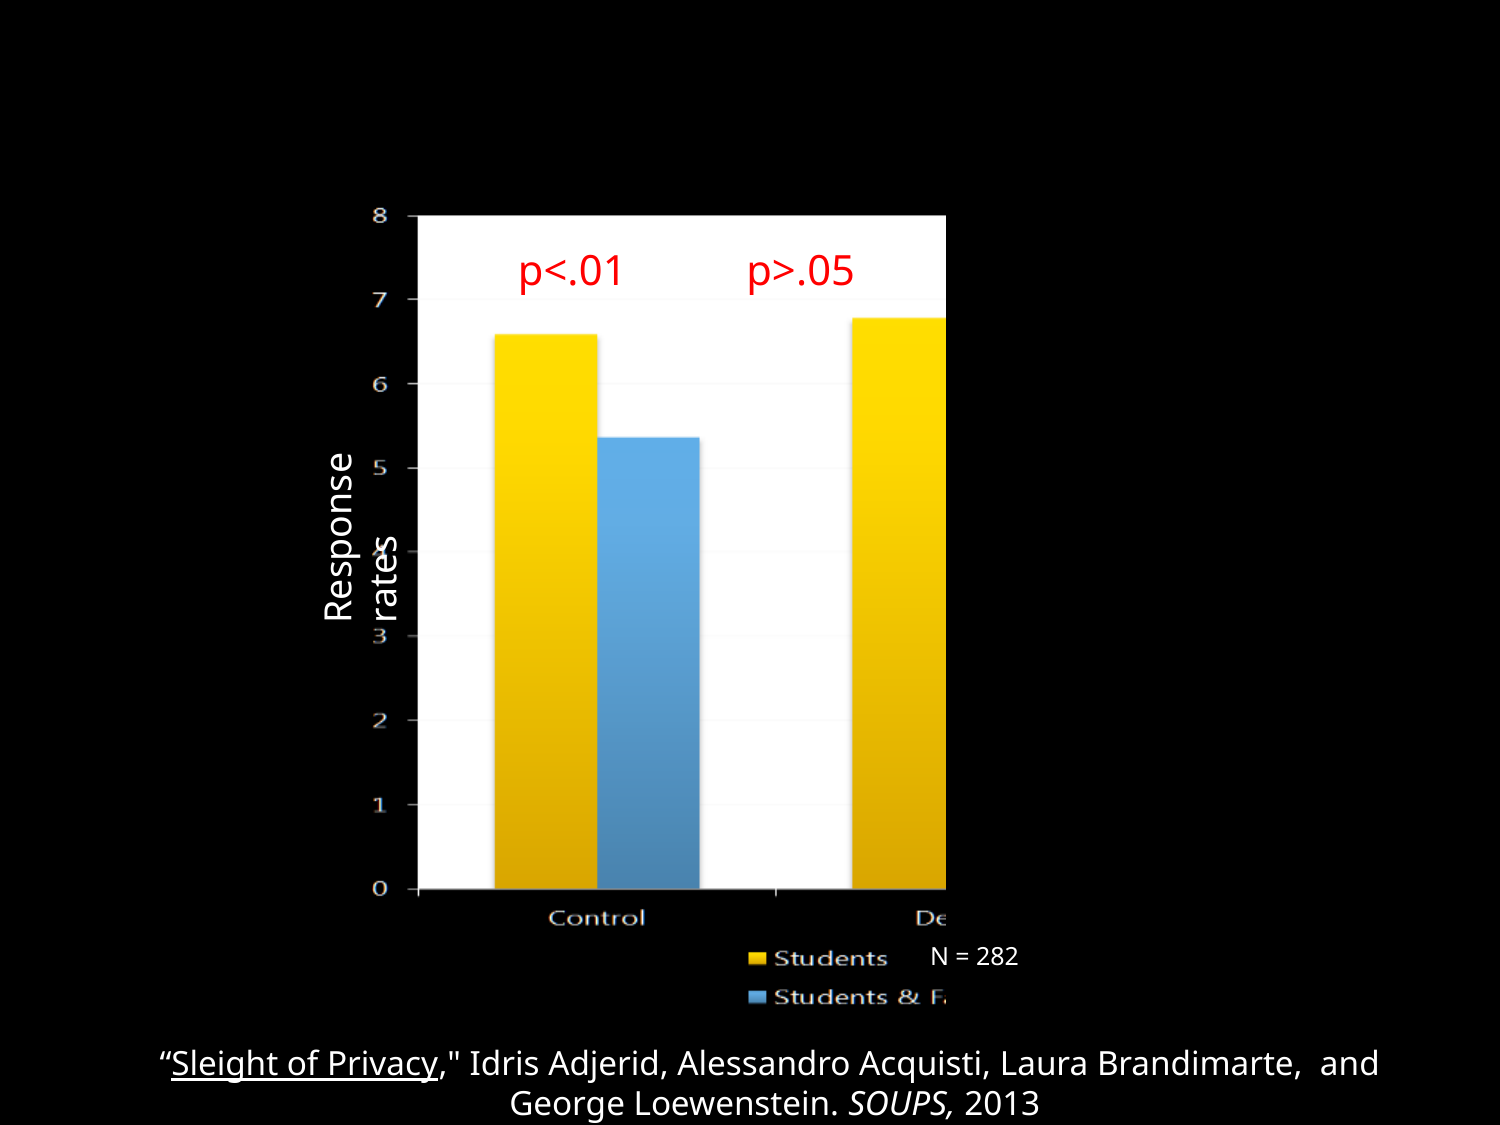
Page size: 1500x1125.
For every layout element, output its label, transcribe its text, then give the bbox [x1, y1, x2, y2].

text_box Response rates [313, 387, 360, 624]
text_box N = 282 [951, 940, 1093, 971]
picture [372, 183, 946, 1031]
text_box “Sleight of Privacy," Idris Adjerid, Alessandro Acquisti, Laura Brandimarte, and George Loewenstein. SOUPS, 2013 [55, 1034, 1495, 1125]
